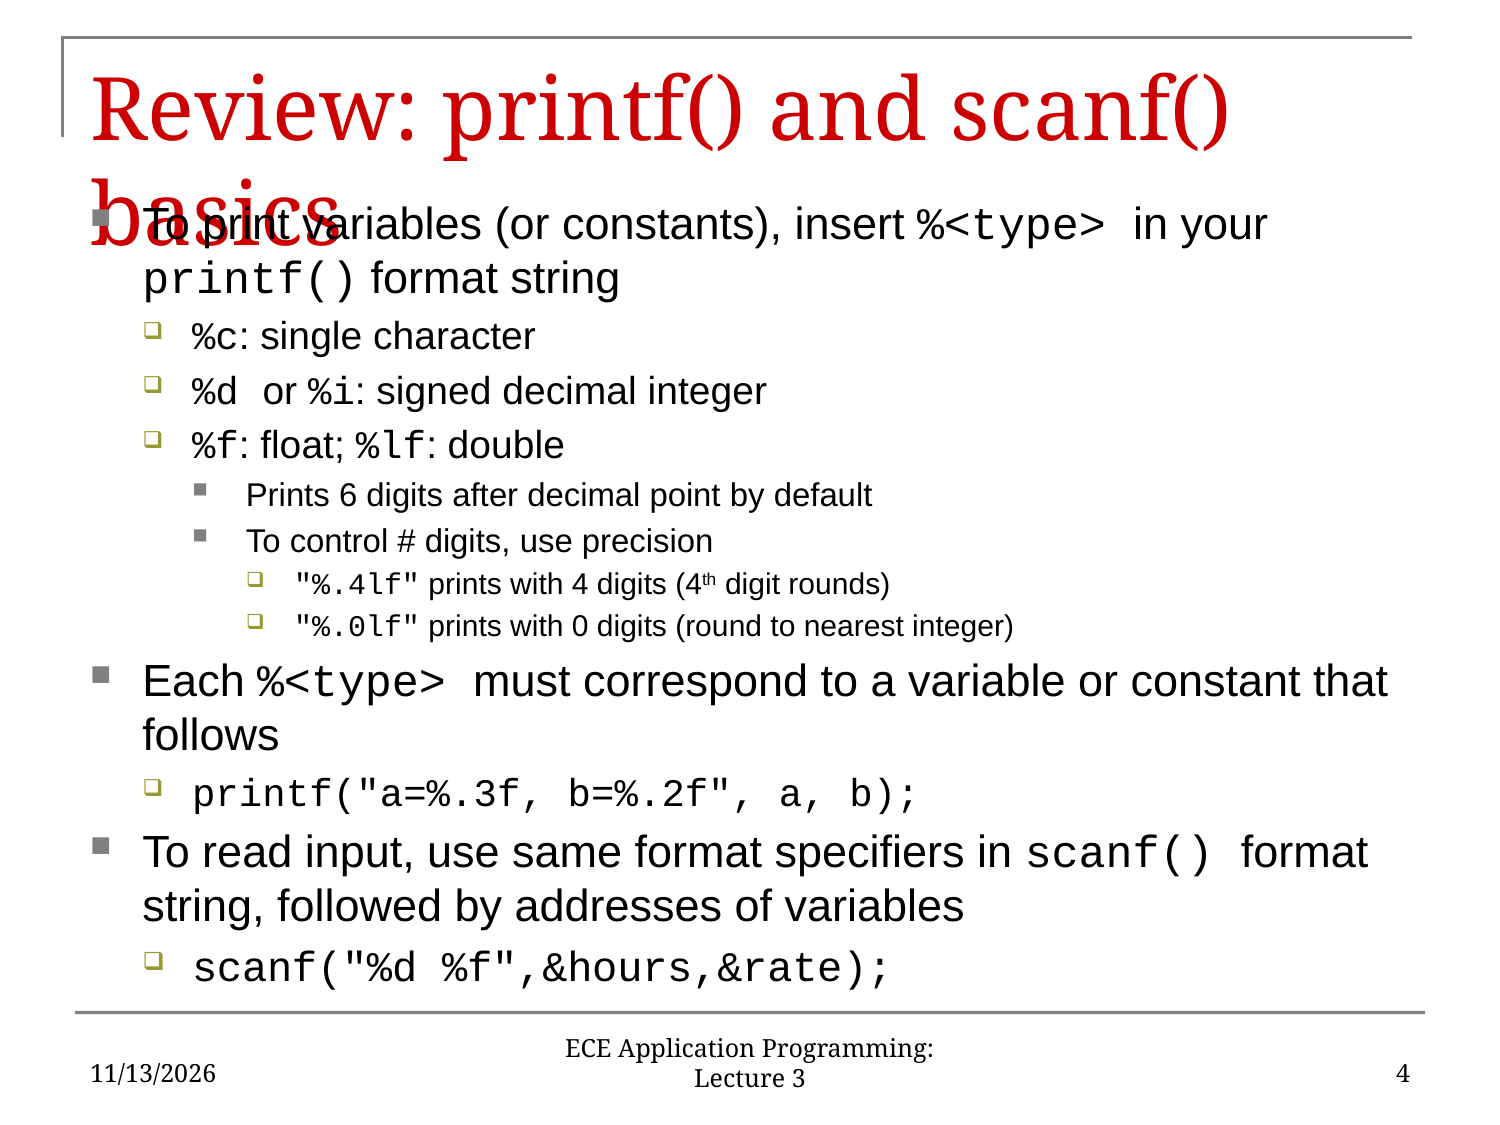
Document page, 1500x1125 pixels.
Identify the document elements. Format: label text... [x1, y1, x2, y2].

list To print variables (or constants), insert %<type> in your printf() format string %c: single character %d or %i: signed decimal integer %f: float; %lf: double Prints 6 digits after decimal point by default To control # digits, use precision "%.4lf" prints with 4 digits (4th digit rounds) "%.0lf" prints with 0 digits (round to nearest integer) Each %<type> must correspond to a variable or constant that follows printf("a=%.3f, b=%.2f", a, b); To read input, use same format specifiers in scanf() format string, followed by addresses of variables scanf("%d %f",&hours,&rate); [75, 187, 1425, 1006]
footer ECE Application Programming: Lecture 3 [512, 1024, 988, 1101]
title Review: printf() and scanf() basics [75, 45, 1425, 163]
slide_number 4 [1074, 1023, 1426, 1100]
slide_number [74, 1023, 426, 1100]
